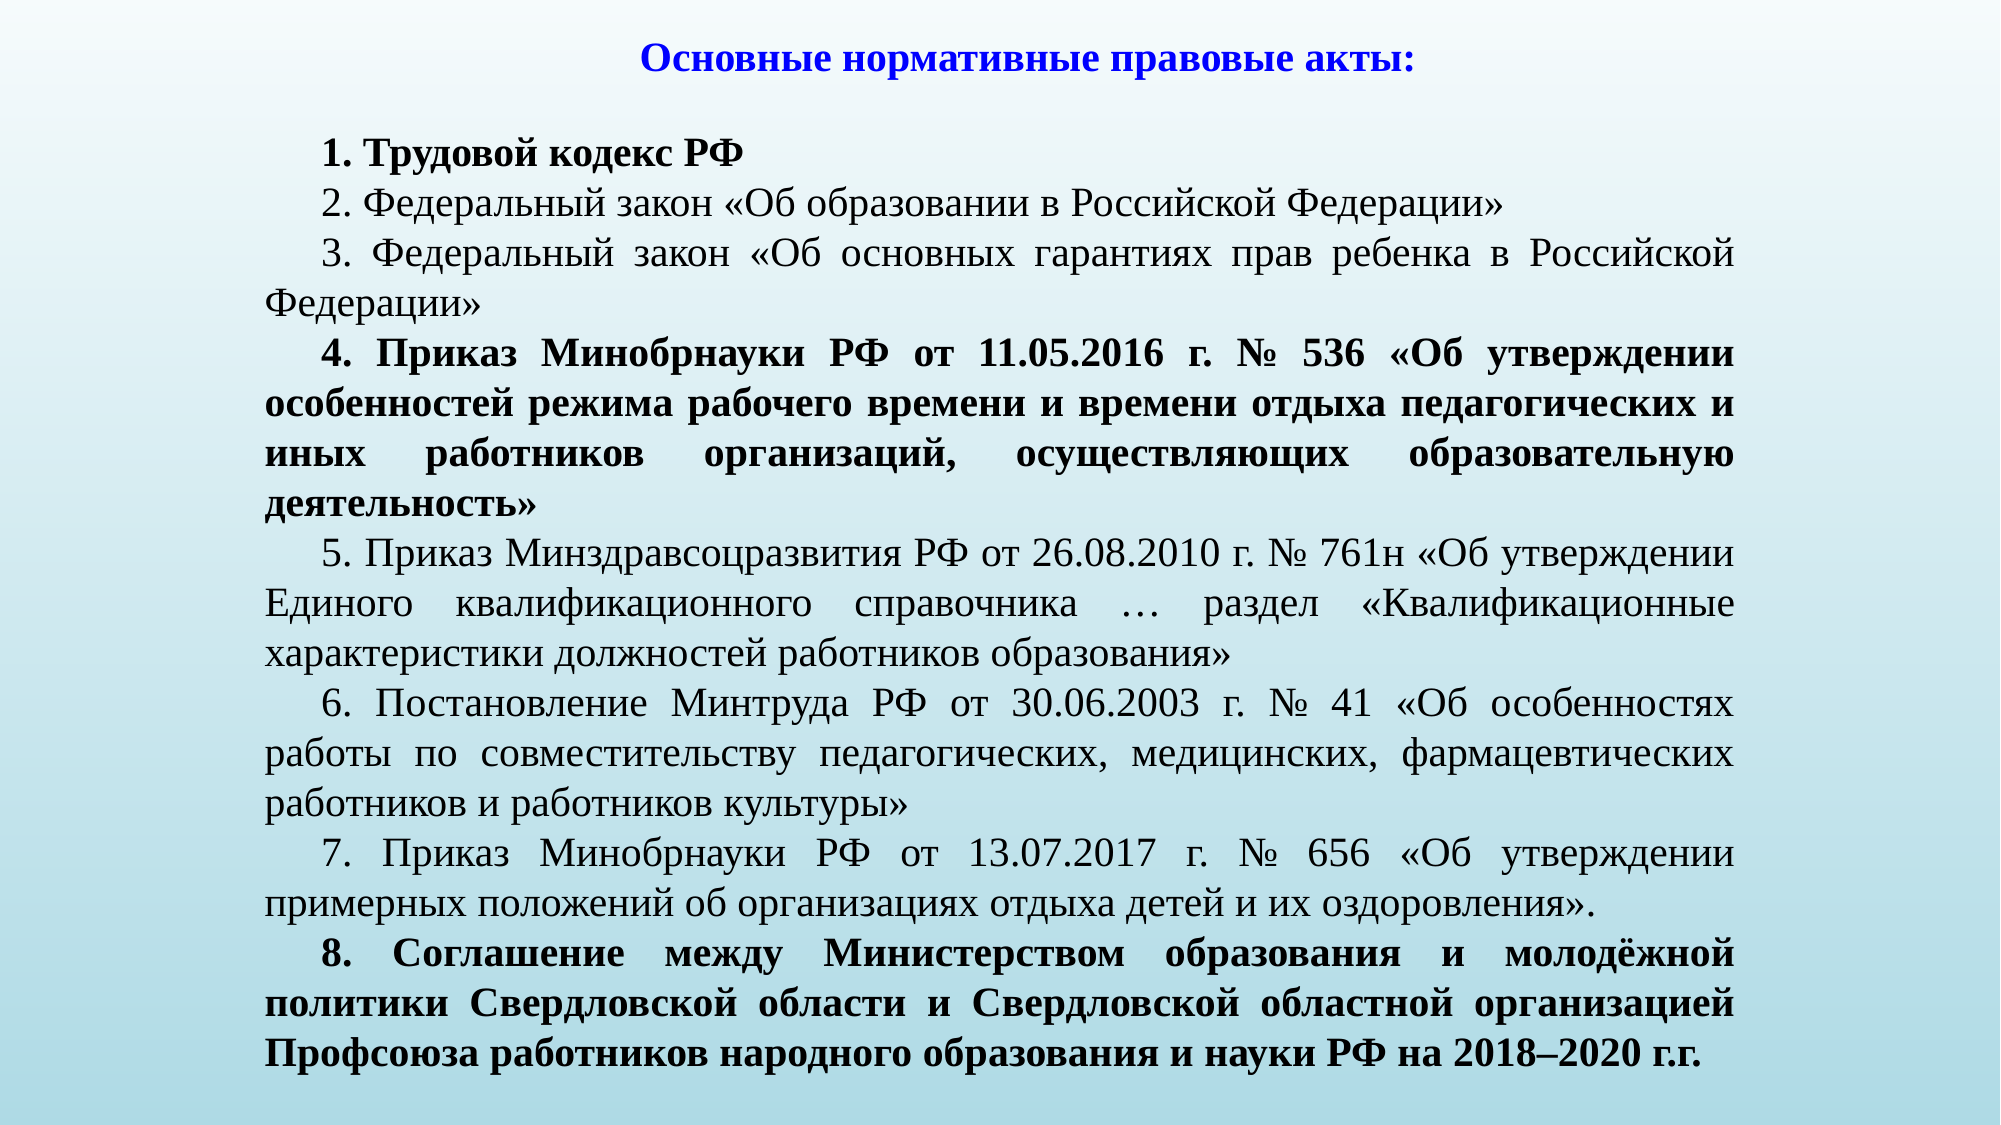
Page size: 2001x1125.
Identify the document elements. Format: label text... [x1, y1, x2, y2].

text_box Основные нормативные правовые акты: 1. Трудовой кодекс РФ 2. Федеральный закон «Об образовании в Российской Федерации» 3. Федеральный закон «Об основных гарантиях прав ребенка в Российской Федерации» 4. Приказ Минобрнауки РФ от 11.05.2016 г. № 536 «Об утверждении особенностей режима рабочего времени и времени отдыха педагогических и иных работников организаций, осуществляющих образовательную деятельность» 5. Приказ Минздравсоцразвития РФ от 26.08.2010 г. № 761н «Об утверждении Единого квалификационного справочника … раздел «Квалификационные характеристики должностей работников образования» 6. Постановление Минтруда РФ от 30.06.2003 г. № 41 «Об особенностях работы по совместительству педагогических, медицинских, фармацевтических работников и работников культуры» 7. Приказ Минобрнауки РФ от 13.07.2017 г. № 656 «Об утверждении примерных положений об организациях отдыха детей и их оздоровления». 8. Соглашение между Министерством образования и молодёжной политики Свердловской области и Свердловской областной организацией Профсоюза работников народного образования и науки РФ на 2018–2020 г.г. [249, 2, 1750, 1083]
